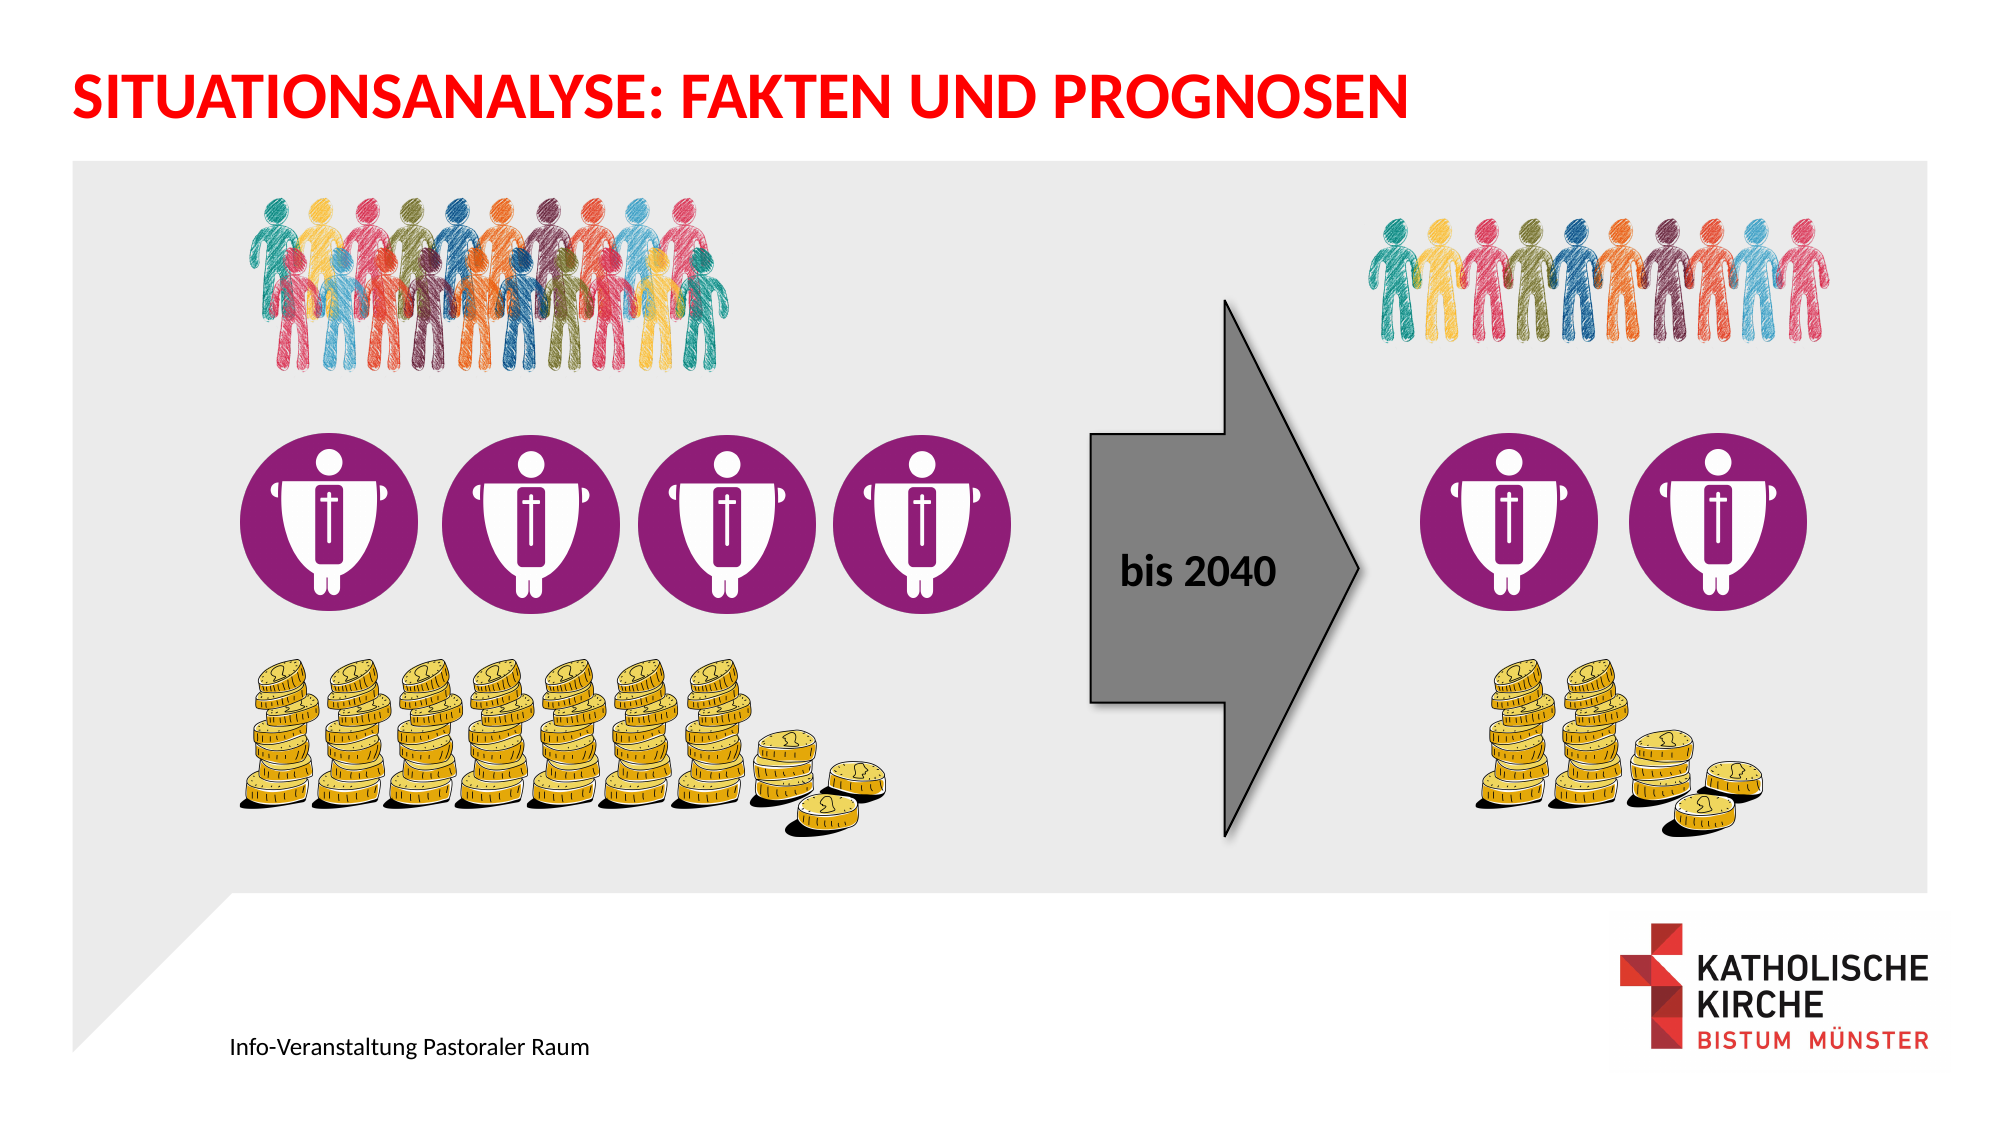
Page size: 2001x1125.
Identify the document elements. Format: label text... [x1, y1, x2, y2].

title SITUATIONsanalyse: Fakten und Prognosen [72, 61, 1932, 161]
picture [1629, 433, 1807, 611]
text_box bis 2040 [1089, 299, 1360, 838]
picture [1420, 433, 1598, 611]
picture [240, 433, 418, 611]
picture [239, 659, 886, 837]
picture [1609, 911, 1951, 1073]
picture [442, 435, 620, 614]
picture [1358, 197, 1853, 351]
picture [638, 435, 816, 614]
picture [1475, 659, 1763, 837]
picture [239, 151, 739, 380]
picture [833, 435, 1011, 614]
